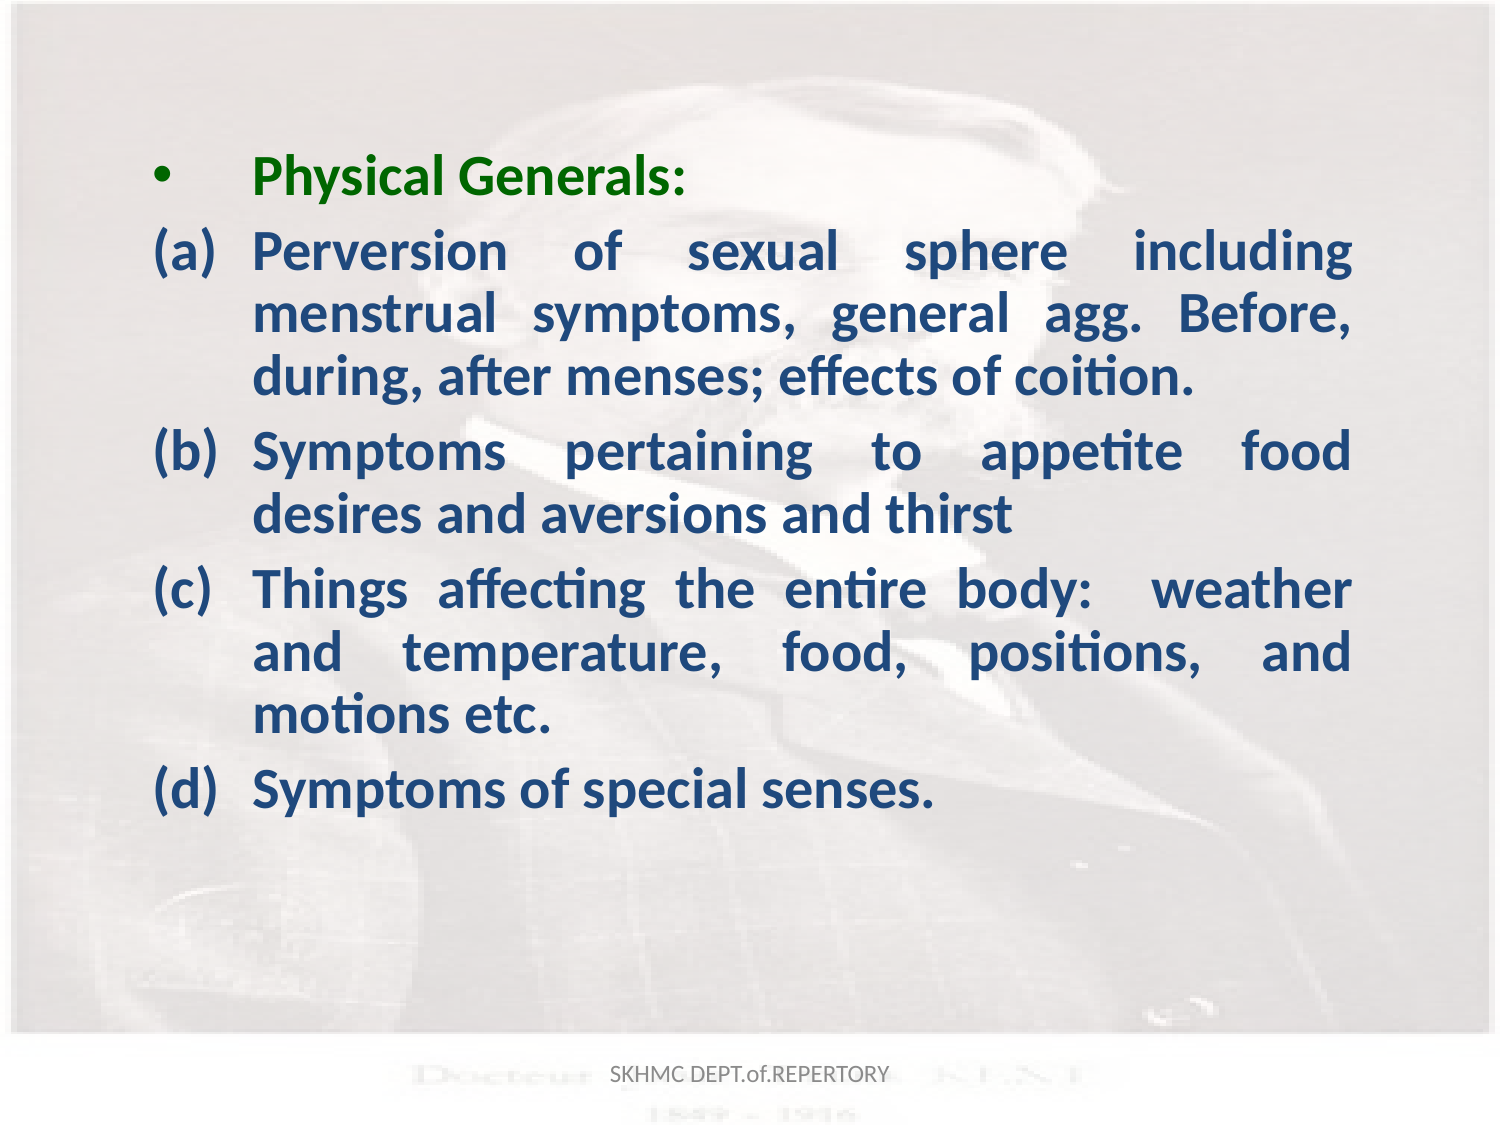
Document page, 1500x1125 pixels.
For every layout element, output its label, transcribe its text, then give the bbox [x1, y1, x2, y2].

list Physical Generals: Perversion of sexual sphere including menstrual symptoms, general agg. Before, during, after menses; effects of coition. Symptoms pertaining to appetite food desires and aversions and thirst Things affecting the entire body: weather and temperature, food, positions, and motions etc. Symptoms of special senses. [137, 137, 1369, 932]
footer SKHMC DEPT.of.REPERTORY [512, 1042, 988, 1103]
